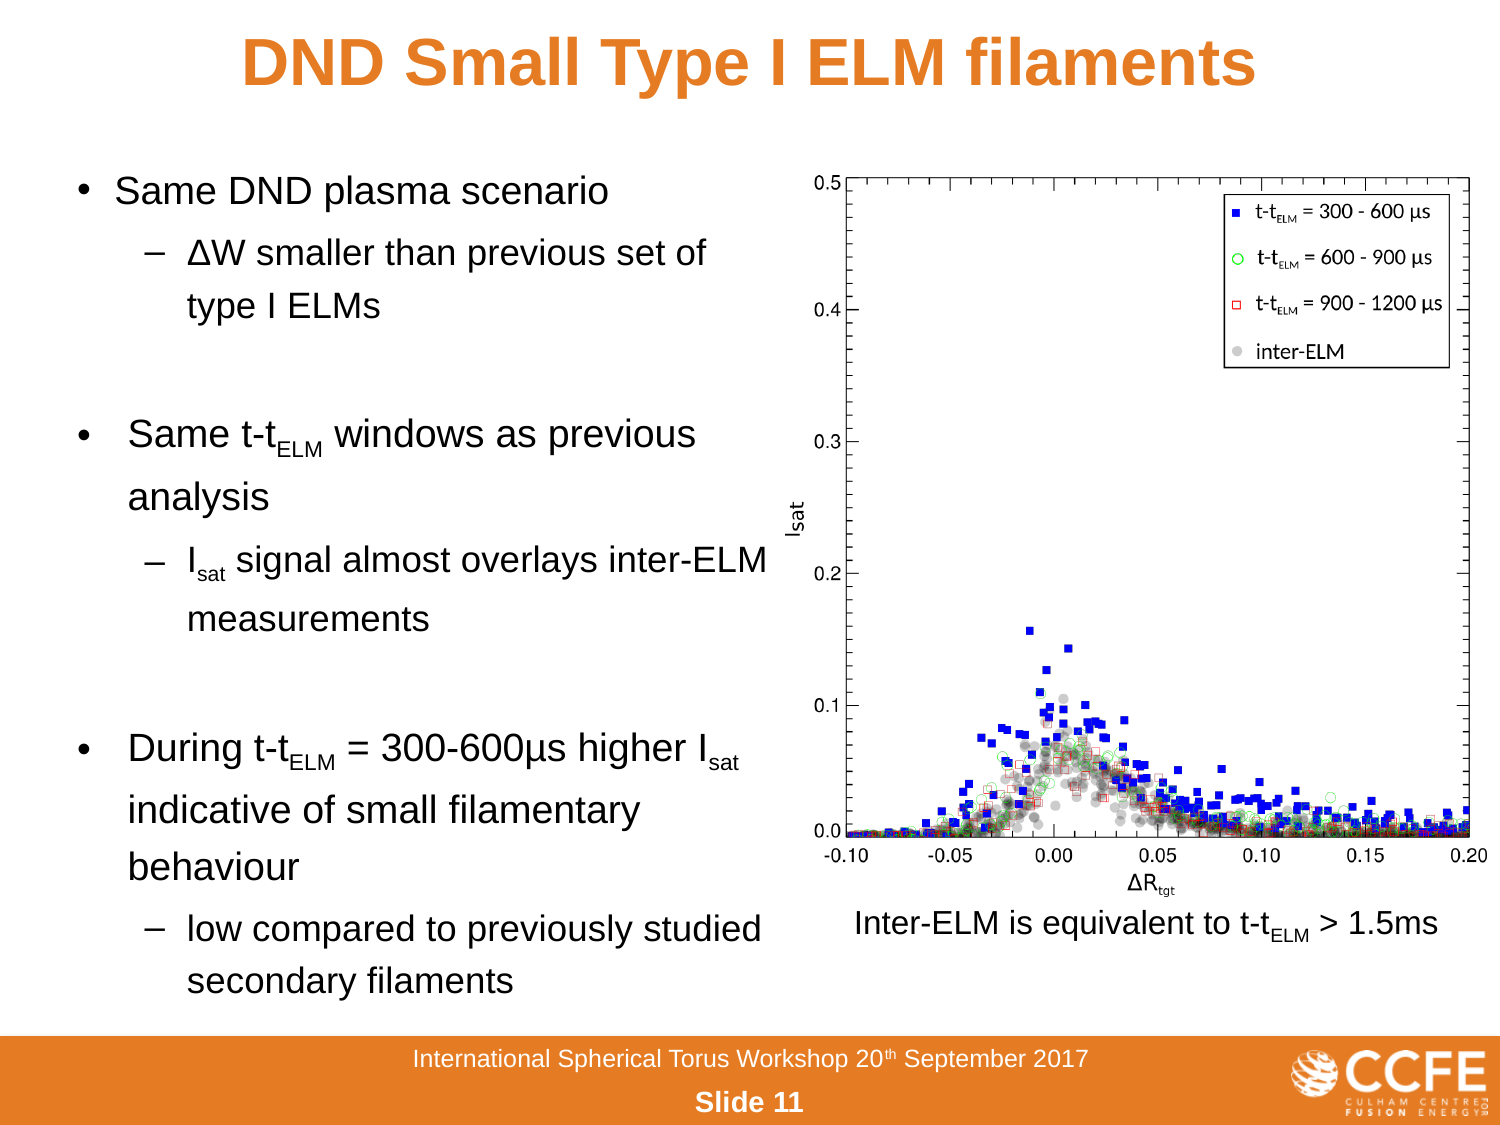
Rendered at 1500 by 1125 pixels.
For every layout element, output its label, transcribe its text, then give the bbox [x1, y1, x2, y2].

footer International Spherical Torus Workshop 20th September 2017 [220, 1038, 1282, 1077]
title DND Small Type I ELM filaments [0, 0, 1500, 119]
picture [1291, 1050, 1488, 1116]
picture [785, 175, 1488, 897]
slide_number Slide 10 [574, 1077, 925, 1125]
text_box Inter-ELM is equivalent to t-tELM > 1.5ms [839, 904, 1484, 955]
text_box Same DND plasma scenario ΔW smaller than previous set of type I ELMs Same t-tELM windows as previous analysis Isat signal almost overlays inter-ELM measurements During t-tELM = 300-600µs higher Isat indicative of small filamentary behaviour low compared to previously studied secondary filaments [62, 148, 789, 1022]
